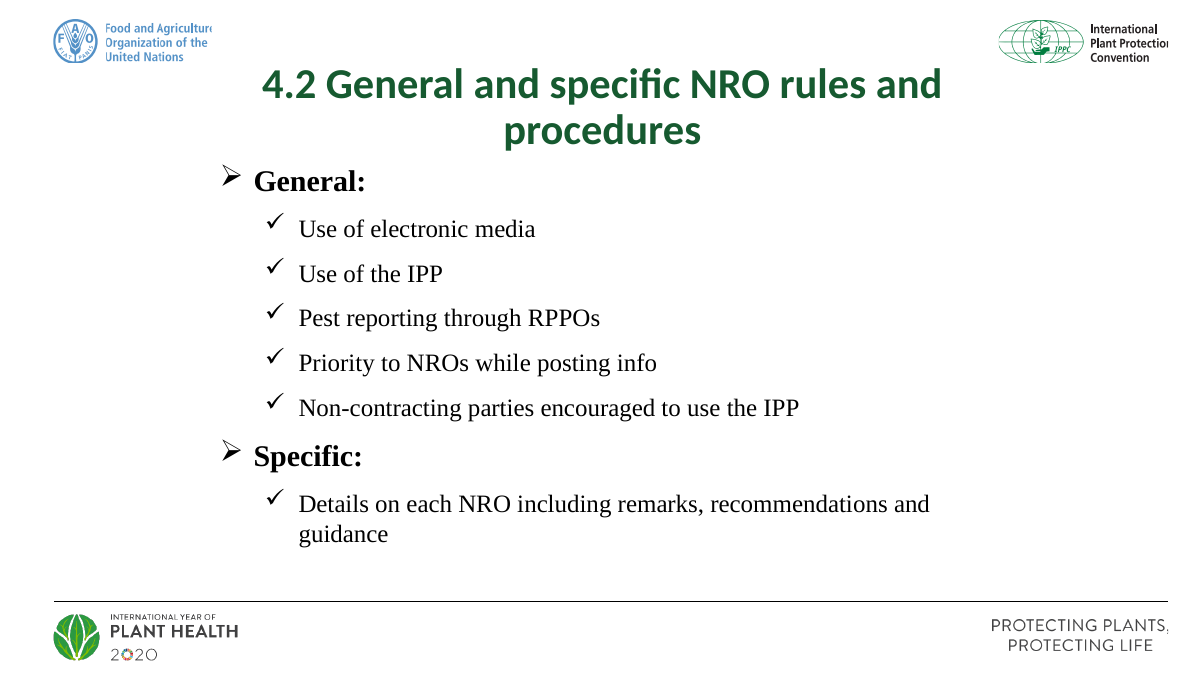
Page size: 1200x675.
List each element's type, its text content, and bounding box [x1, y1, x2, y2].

text_box General: Use of electronic media Use of the IPP Pest reporting through RPPOs Priority to NROs while posting info Non-contracting parties encouraged to use the IPP Specific: Details on each NRO including remarks, recommendations and guidance [205, 153, 1000, 555]
picture [33, 591, 250, 675]
text_box 4.2 General and specific NRO rules and procedures [186, 72, 1018, 144]
